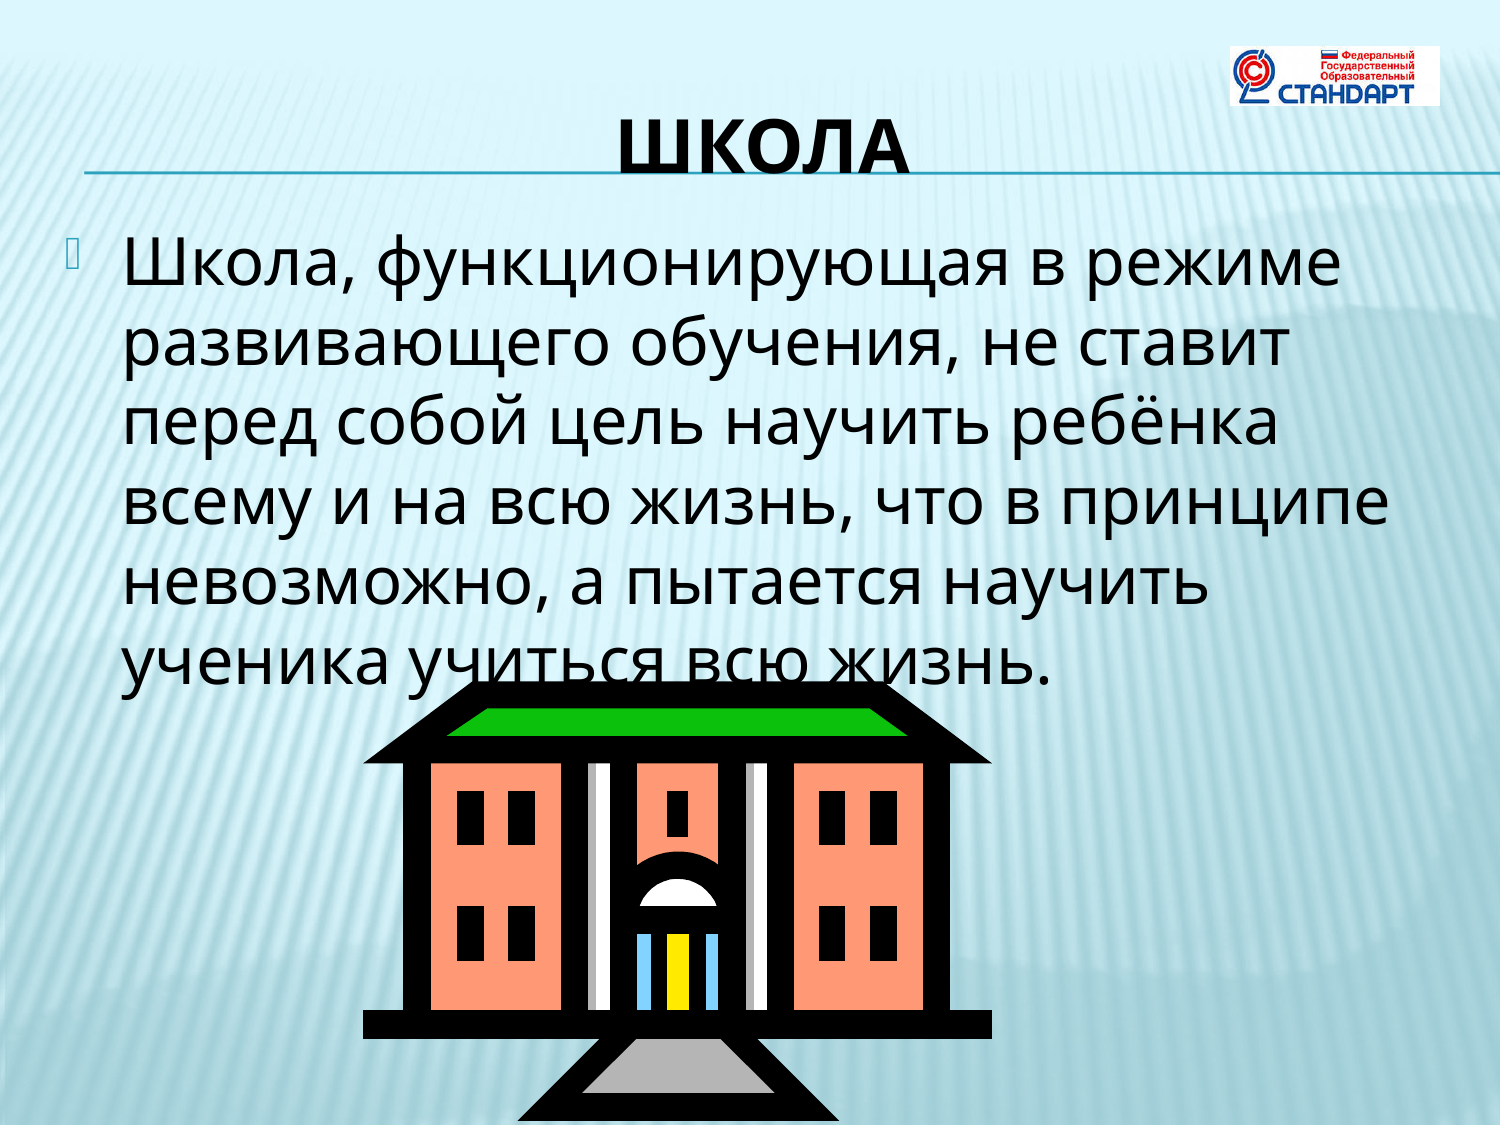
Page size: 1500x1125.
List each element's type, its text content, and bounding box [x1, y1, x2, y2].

picture [362, 676, 997, 1125]
picture [1230, 46, 1440, 106]
title Школа [50, 75, 1475, 210]
list Школа, функционирующая в режиме развивающего обучения, не ставит перед собой цель научить ребёнка всему и на всю жизнь, что в принципе невозможно, а пытается научить ученика учиться всю жизнь. [50, 210, 1475, 998]
